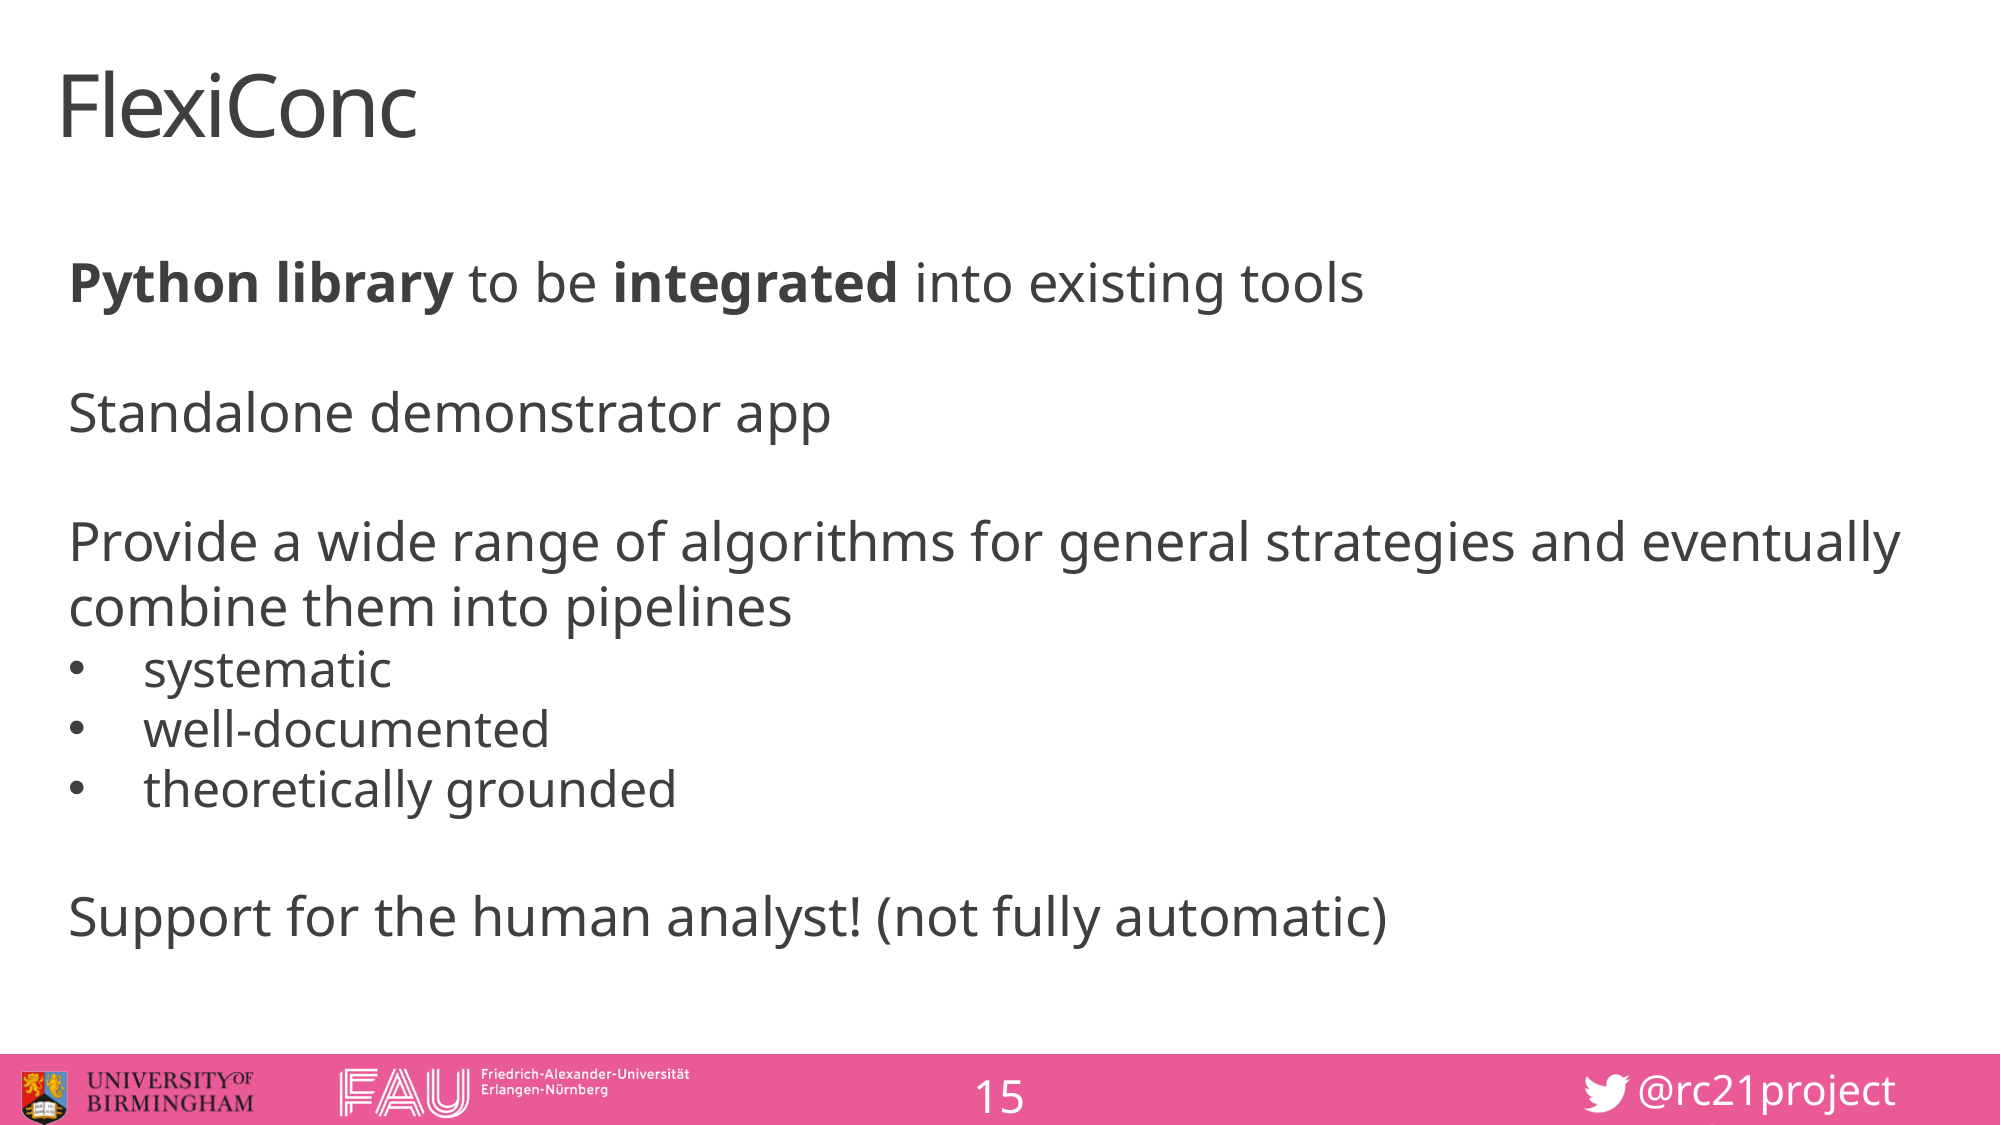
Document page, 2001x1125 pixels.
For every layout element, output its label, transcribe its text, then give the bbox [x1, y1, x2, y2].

text_box 15 [948, 1059, 1052, 1125]
picture [1582, 1072, 1632, 1115]
picture [327, 1056, 702, 1125]
text_box @rc21project #rc21 [1622, 1056, 2000, 1125]
text_box Python library to be integrated into existing tools Standalone demonstrator app Provide a wide range of algorithms for general strategies and eventually combine them into pipelines systematic well-documented theoretically grounded Support for the human analyst! (not fully automatic) [53, 240, 1928, 955]
text_box [0, 1054, 2000, 1125]
picture [21, 1071, 254, 1125]
title FlexiConc [40, 0, 1654, 164]
